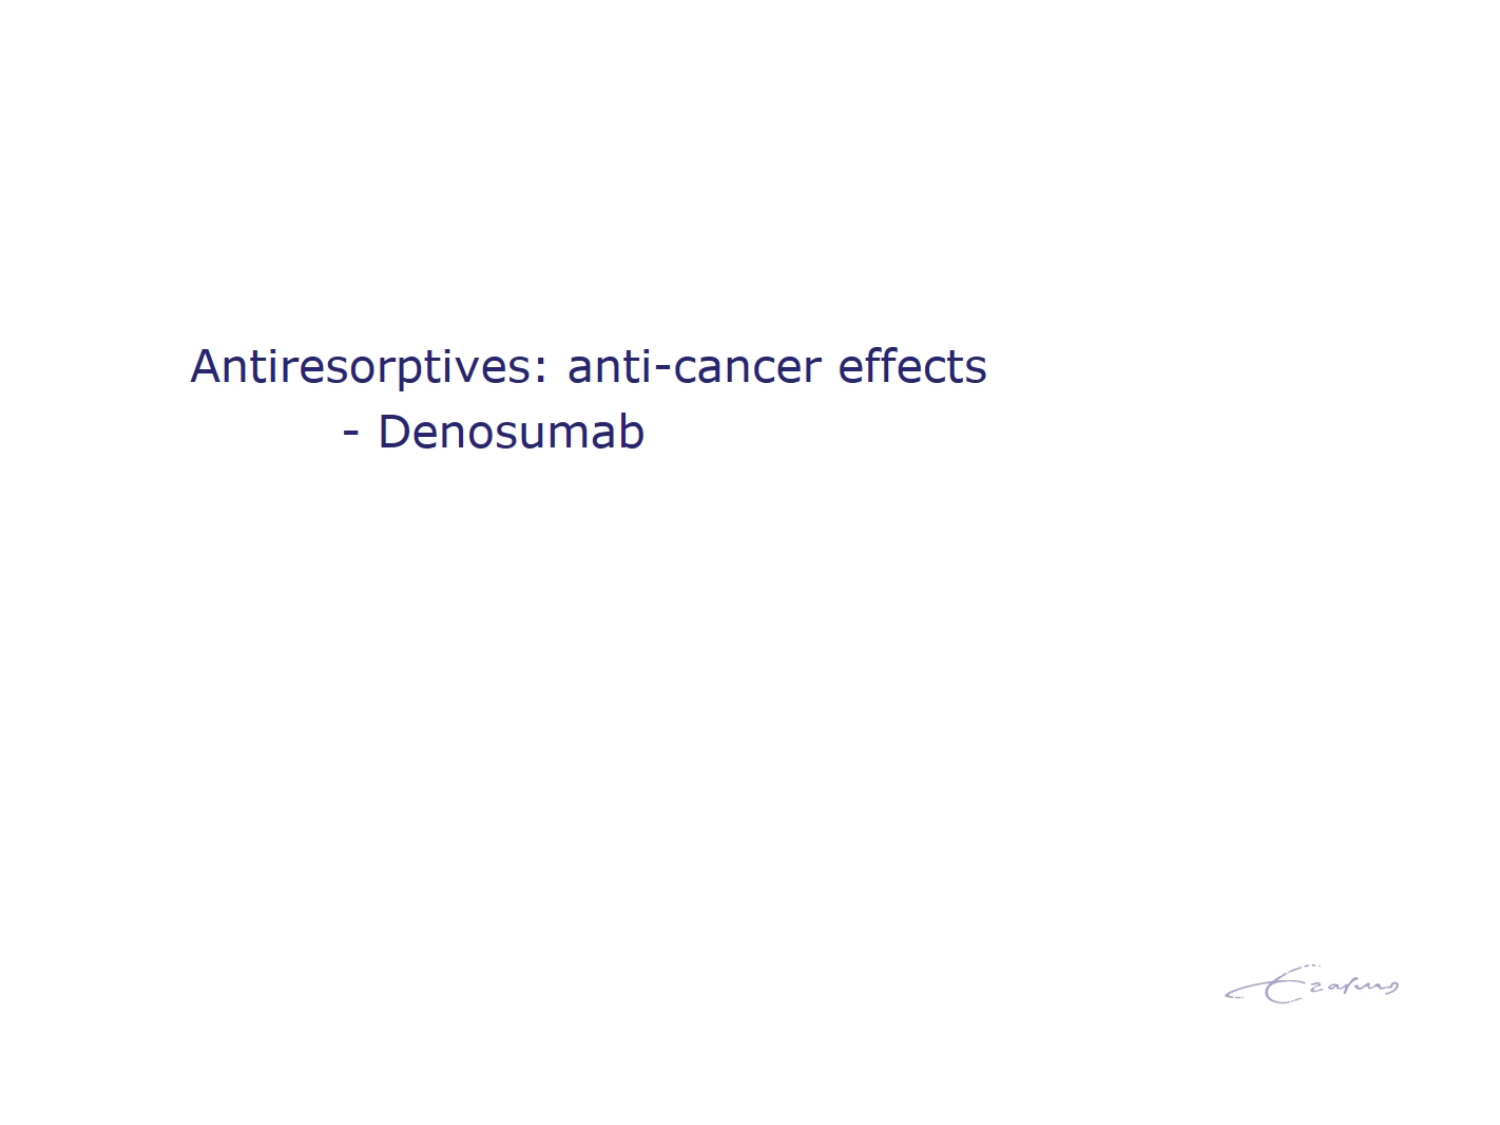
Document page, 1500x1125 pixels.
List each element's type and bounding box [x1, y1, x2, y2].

list [74, 262, 1426, 1006]
